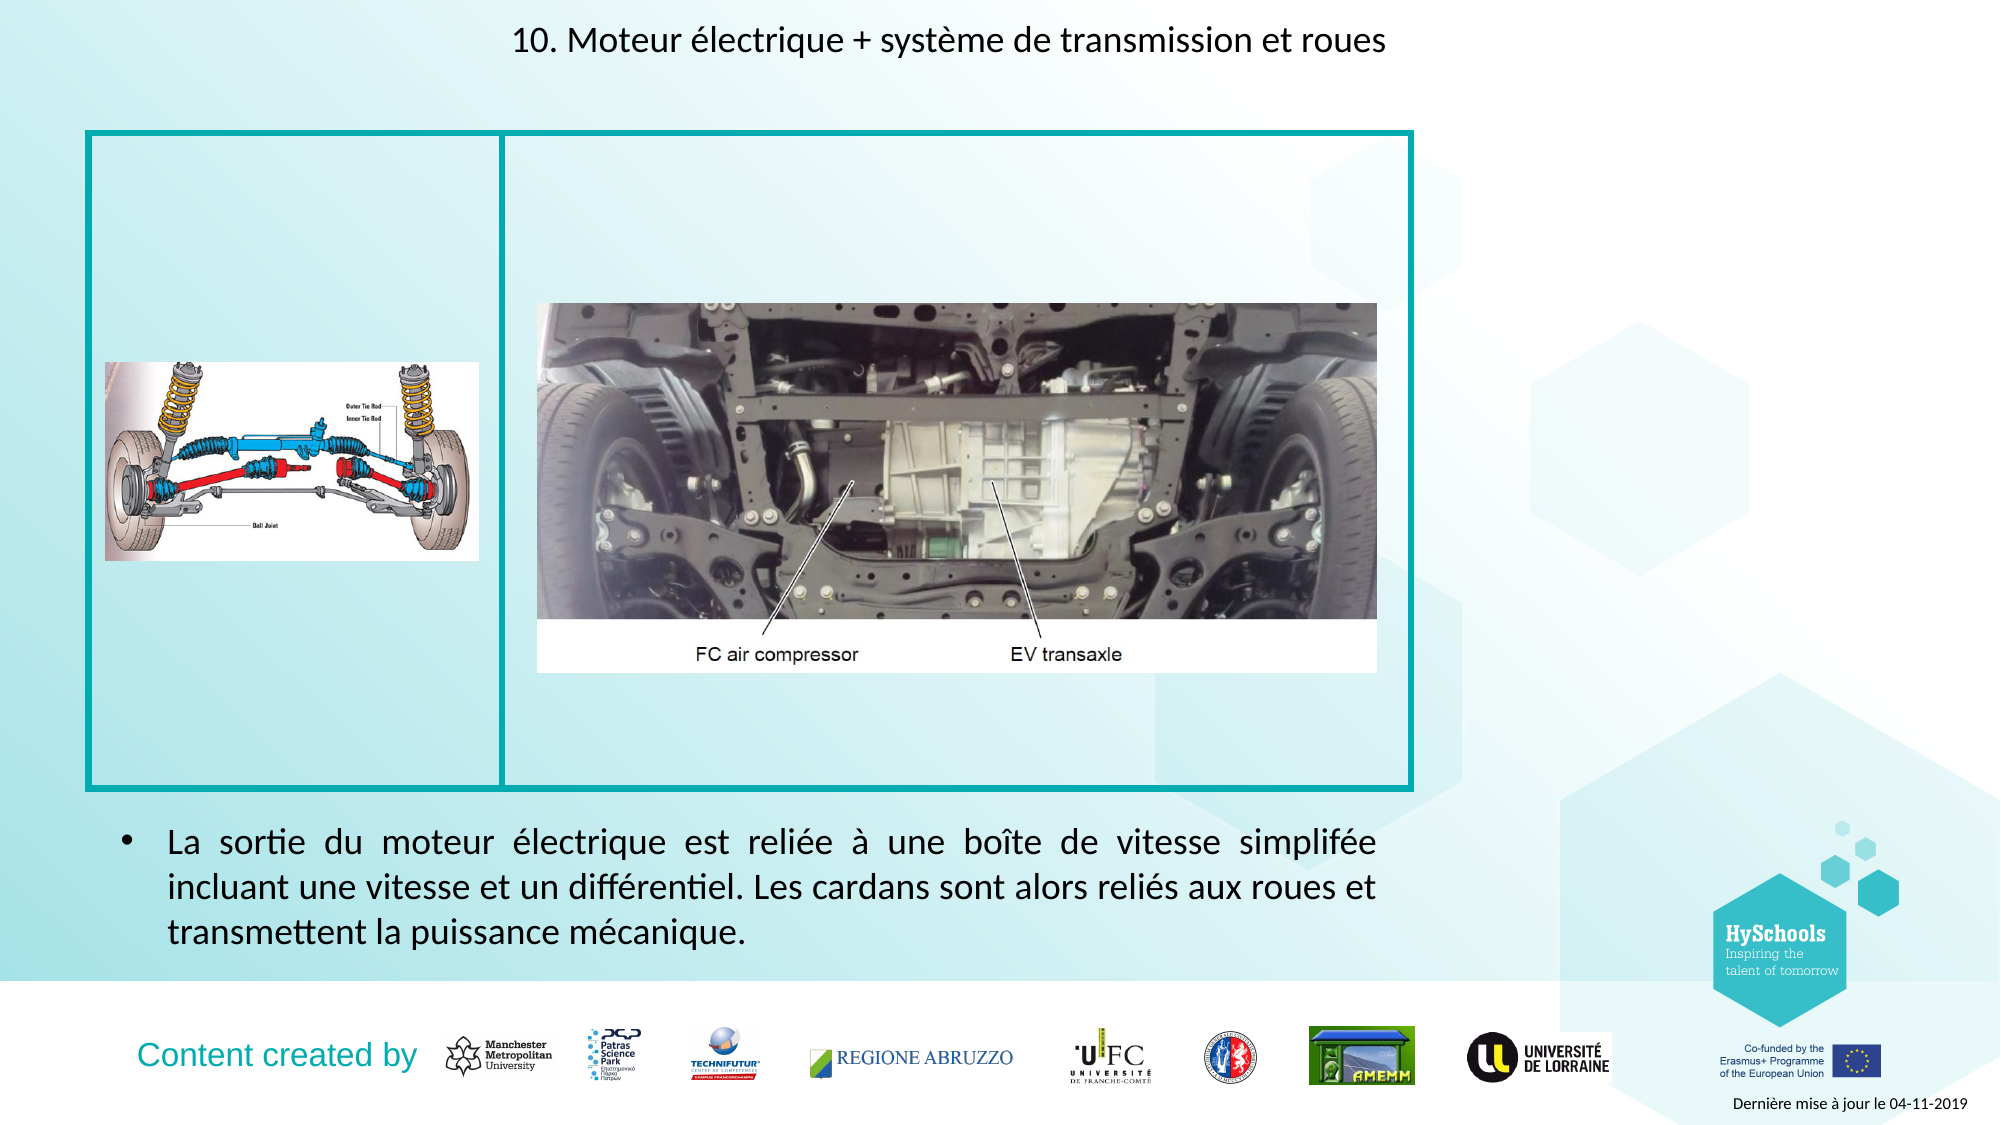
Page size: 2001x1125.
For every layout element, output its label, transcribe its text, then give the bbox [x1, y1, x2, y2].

picture [0, 0, 2000, 1125]
text_box 10. Moteur électrique + système de transmission et roues [496, 7, 1454, 68]
text_box [87, 132, 1412, 790]
text_box La sortie du moteur électrique est reliée à une boîte de vitesse simplifée incluant une vitesse et un différentiel. Les cardans sont alors reliés aux roues et transmettent la puissance mécanique. [105, 809, 1394, 1005]
text_box Dernière mise à jour le 04-11-2019 [1718, 1084, 1984, 1121]
